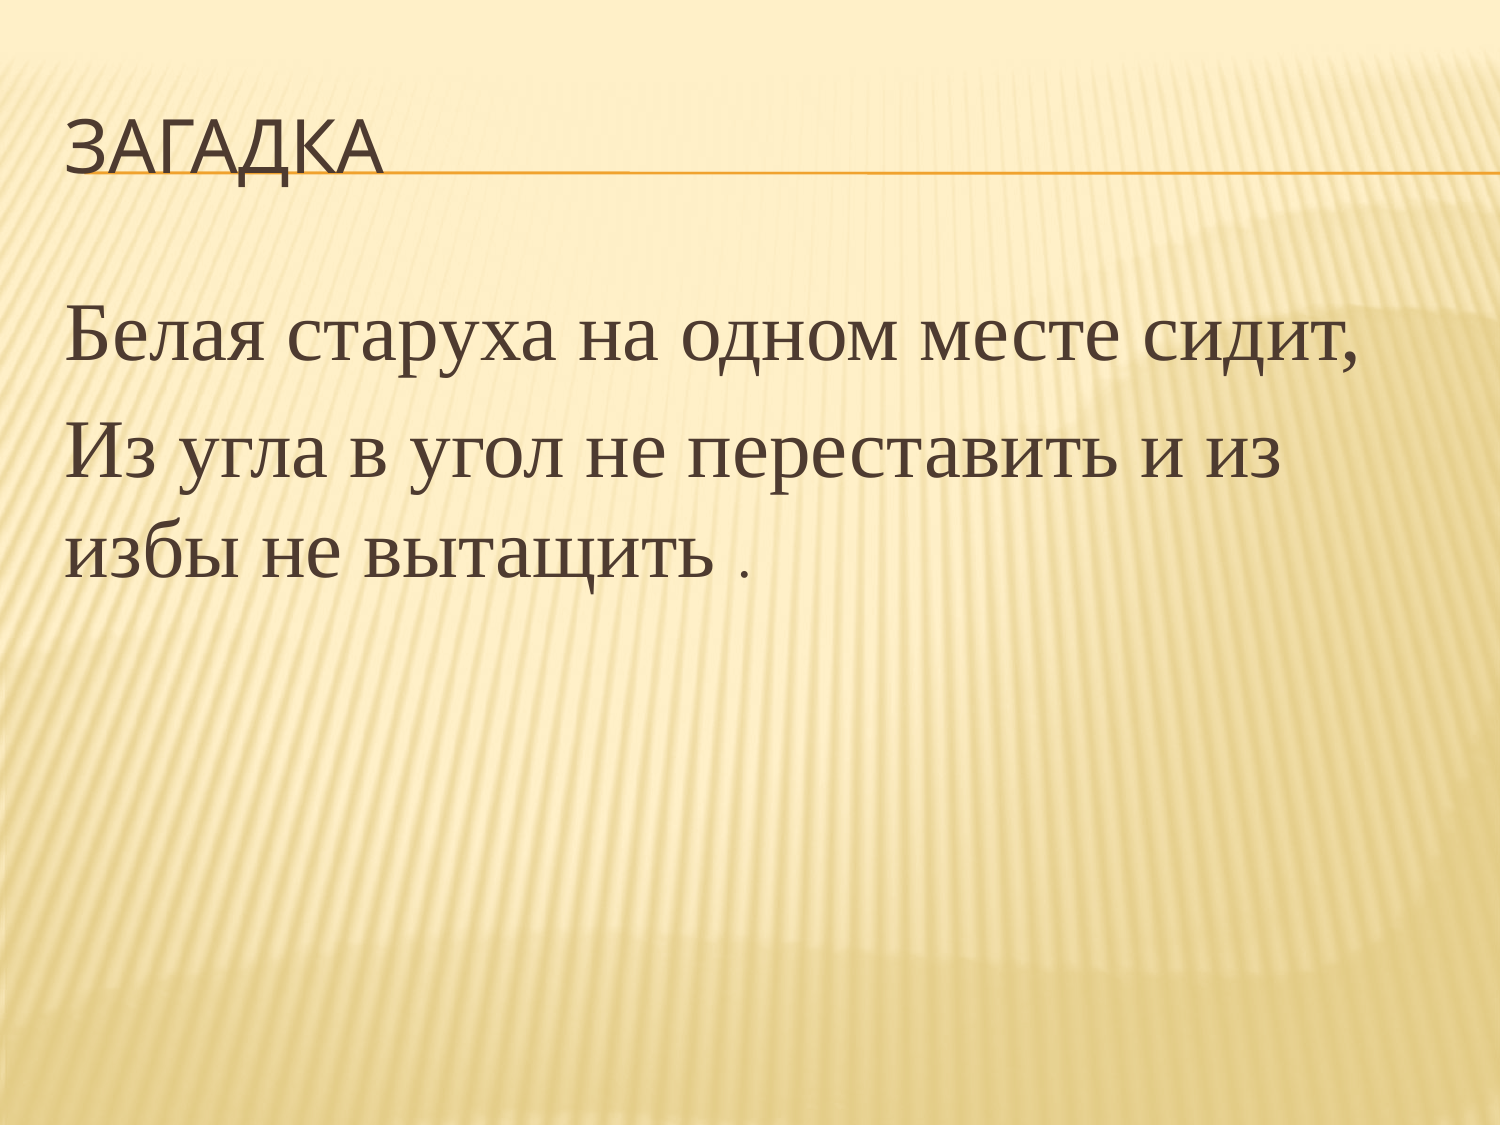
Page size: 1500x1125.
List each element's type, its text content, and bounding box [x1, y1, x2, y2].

list Белая старуха на одном месте сидит, Из угла в угол не переставить и из избы не вытащить . [50, 254, 1475, 998]
title Загадка [50, 75, 1475, 213]
